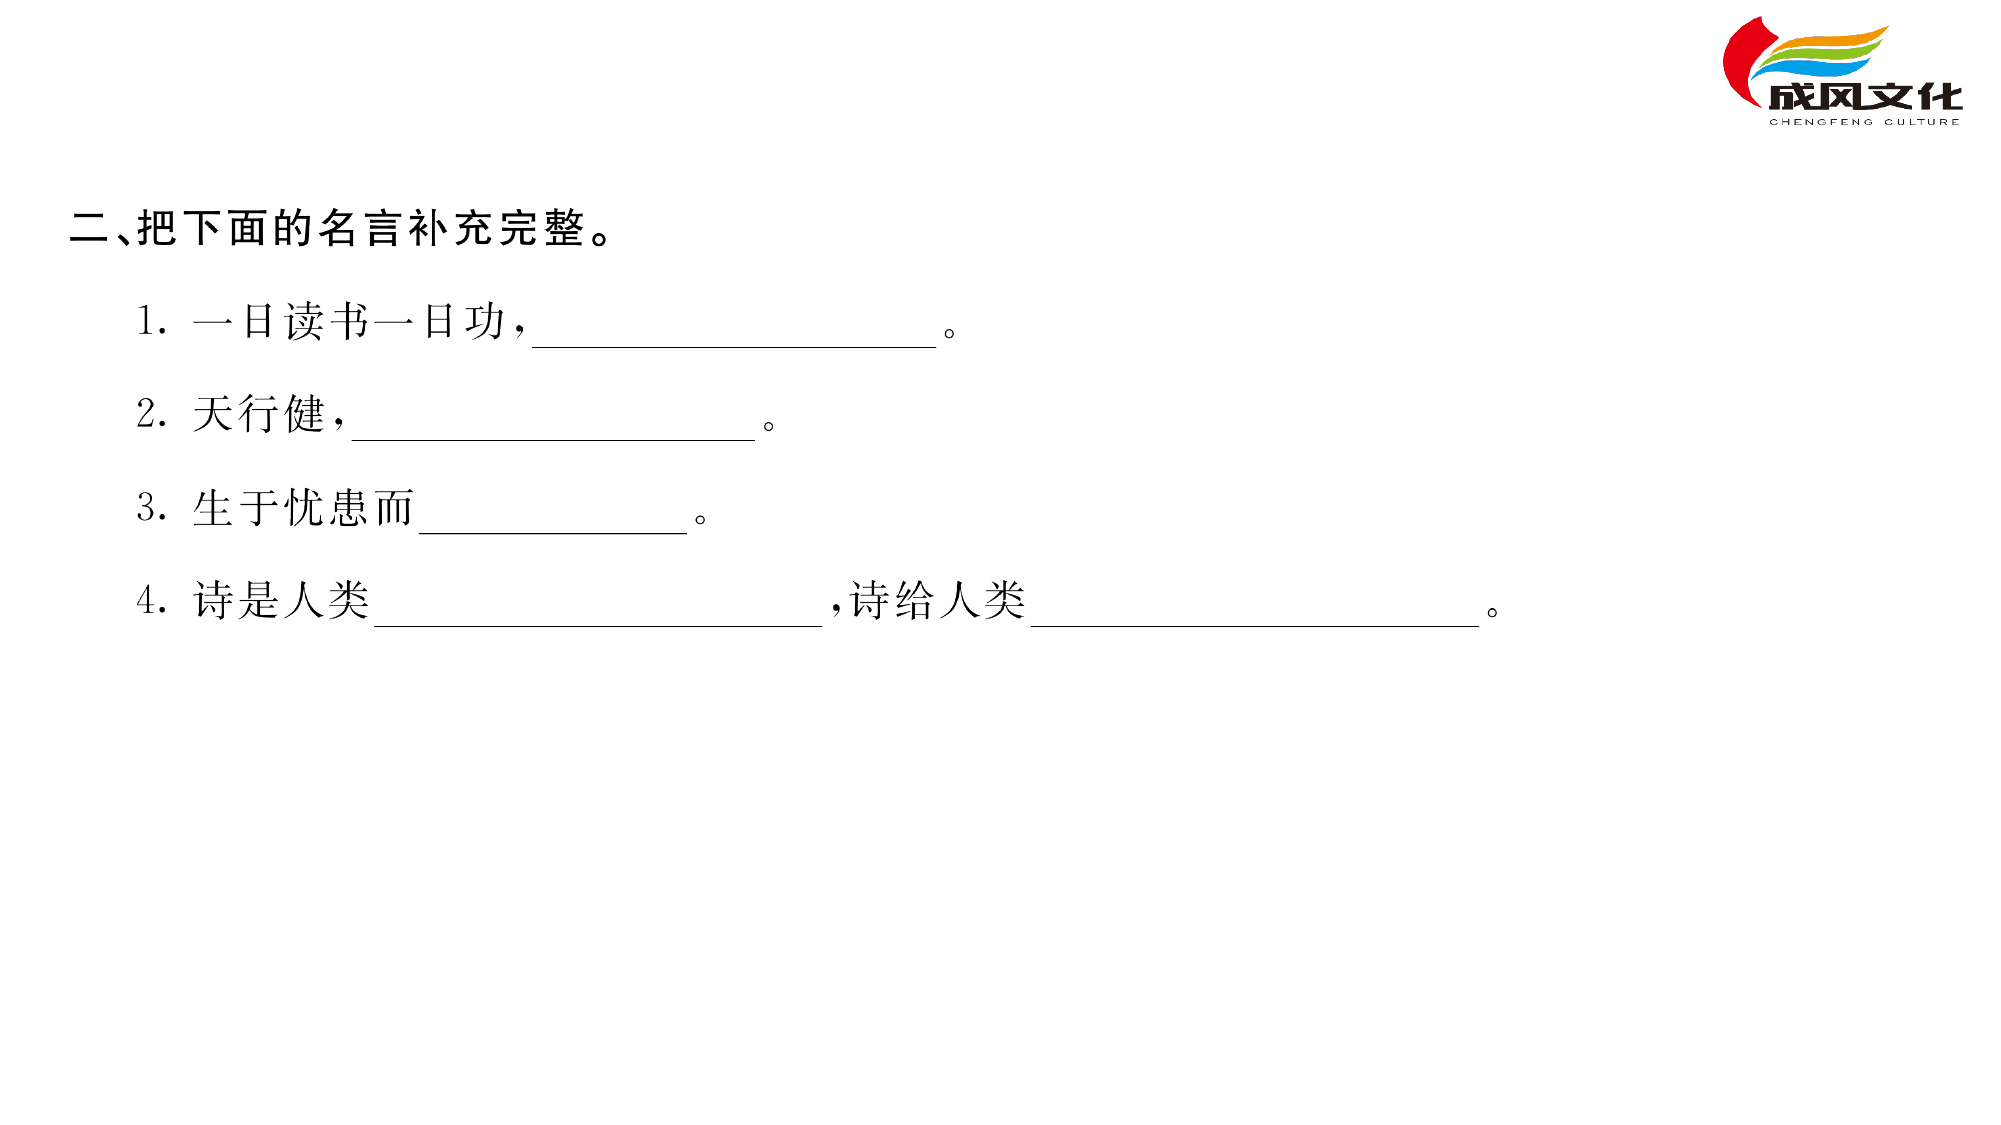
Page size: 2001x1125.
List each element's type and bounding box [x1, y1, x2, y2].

picture [1708, 0, 1986, 136]
picture [66, 184, 1957, 653]
